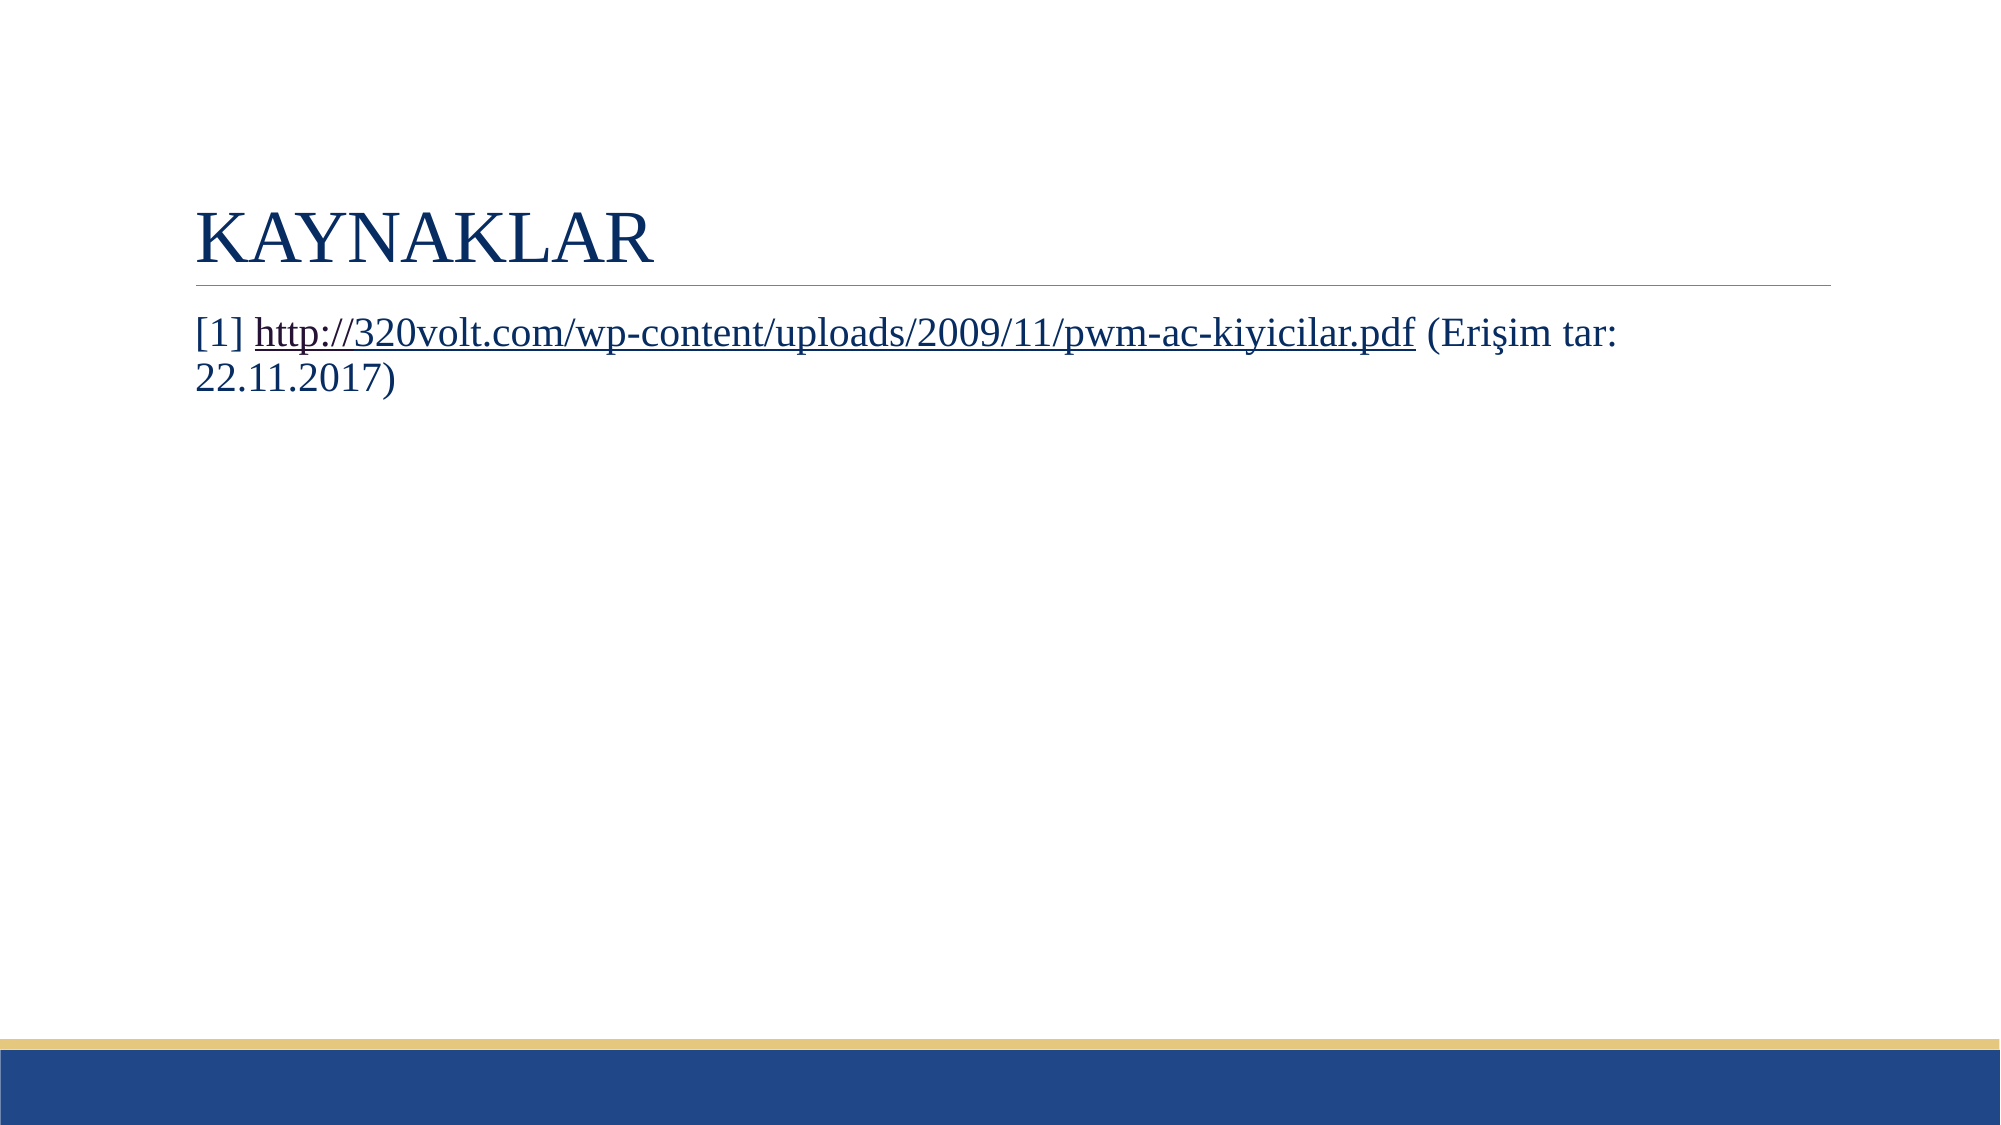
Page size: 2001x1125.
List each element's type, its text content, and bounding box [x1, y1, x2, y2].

title KAYNAKLAR [180, 47, 1830, 285]
list [1] http://320volt.com/wp-content/uploads/2009/11/pwm-ac-kiyicilar.pdf (Erişim tar: 22.11.2017) [180, 302, 1830, 963]
